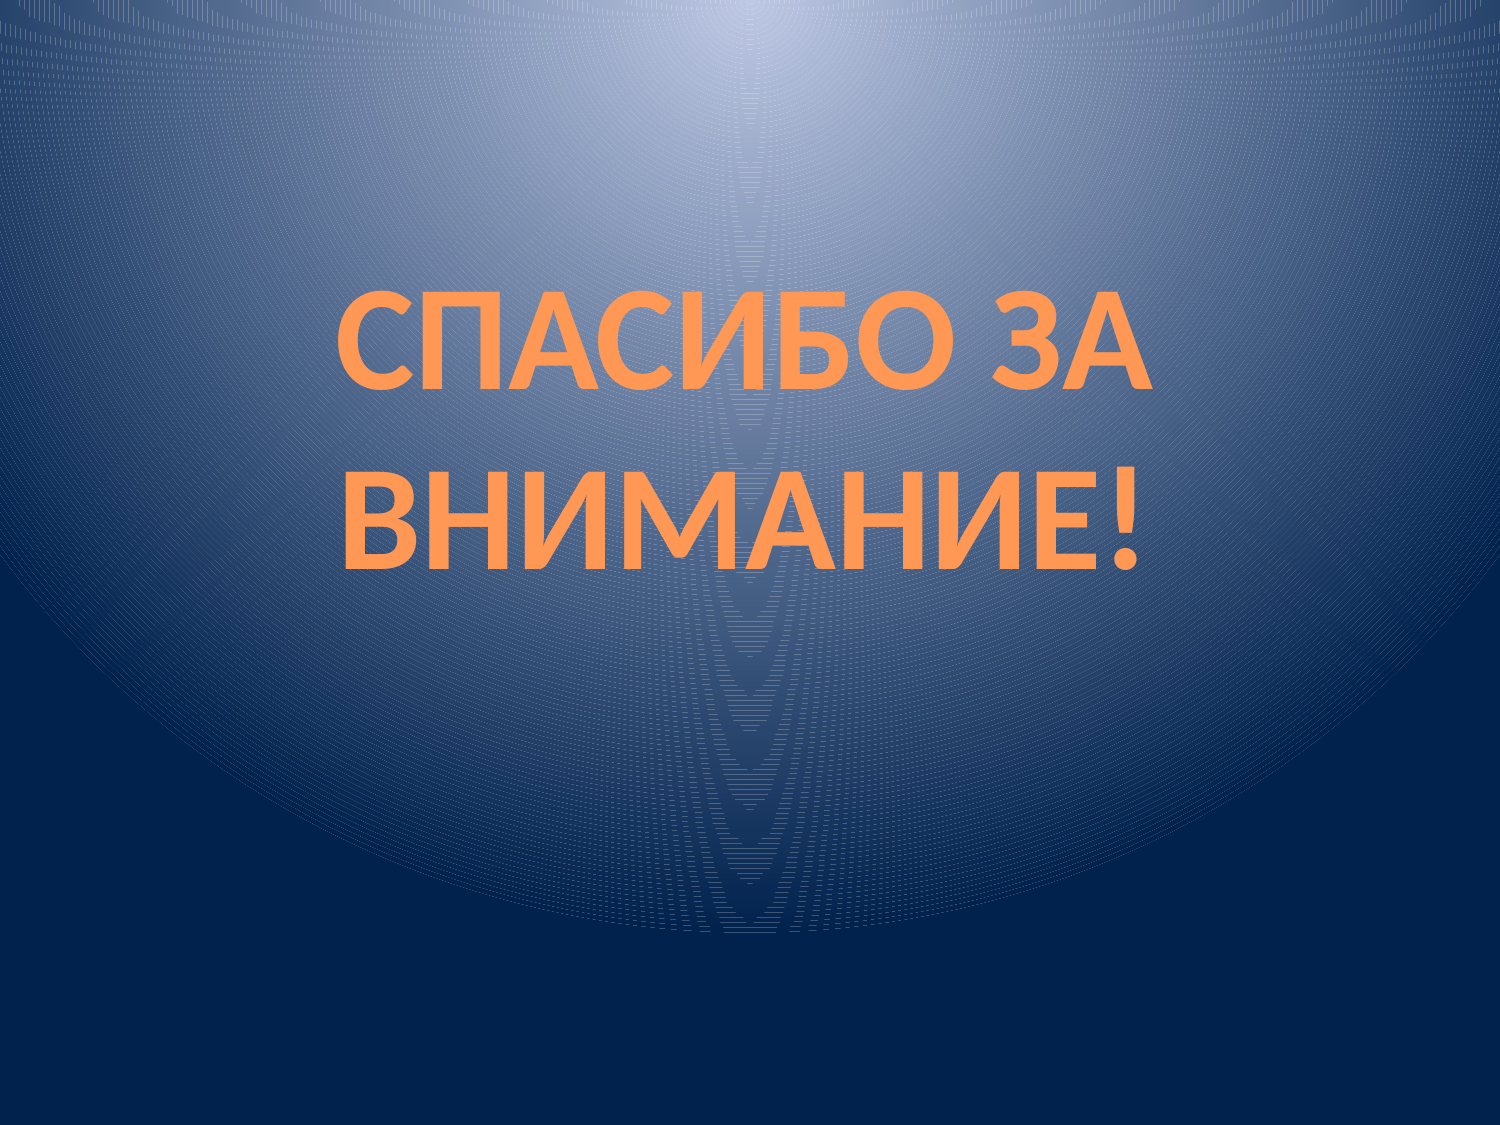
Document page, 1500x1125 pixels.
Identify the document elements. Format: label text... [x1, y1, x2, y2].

text_box СПАСИБО ЗА ВНИМАНИЕ! [29, 231, 1459, 607]
